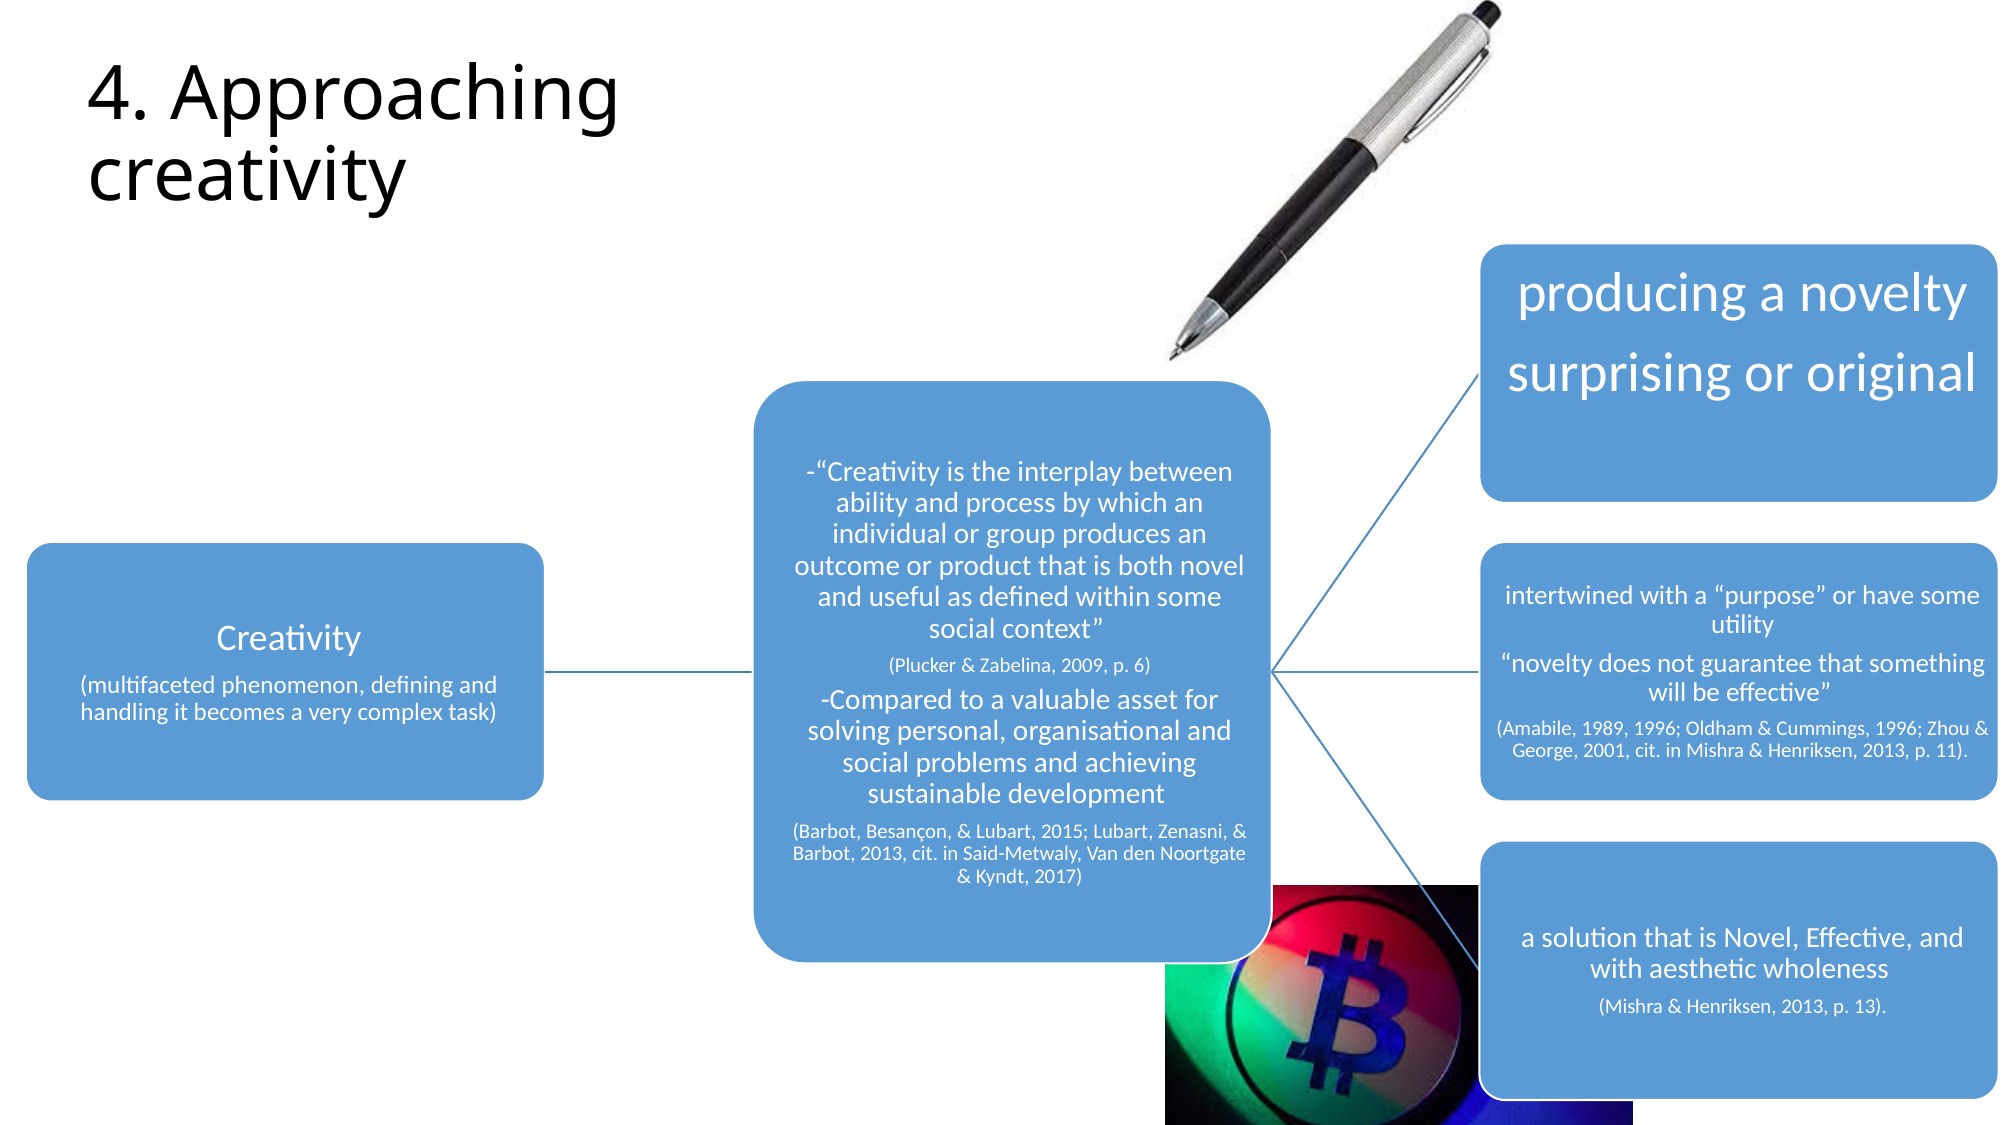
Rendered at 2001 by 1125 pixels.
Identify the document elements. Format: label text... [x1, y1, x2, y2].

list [24, 218, 2000, 1125]
picture [1165, 0, 1503, 218]
title 4. Approaching creativity [72, 26, 902, 218]
